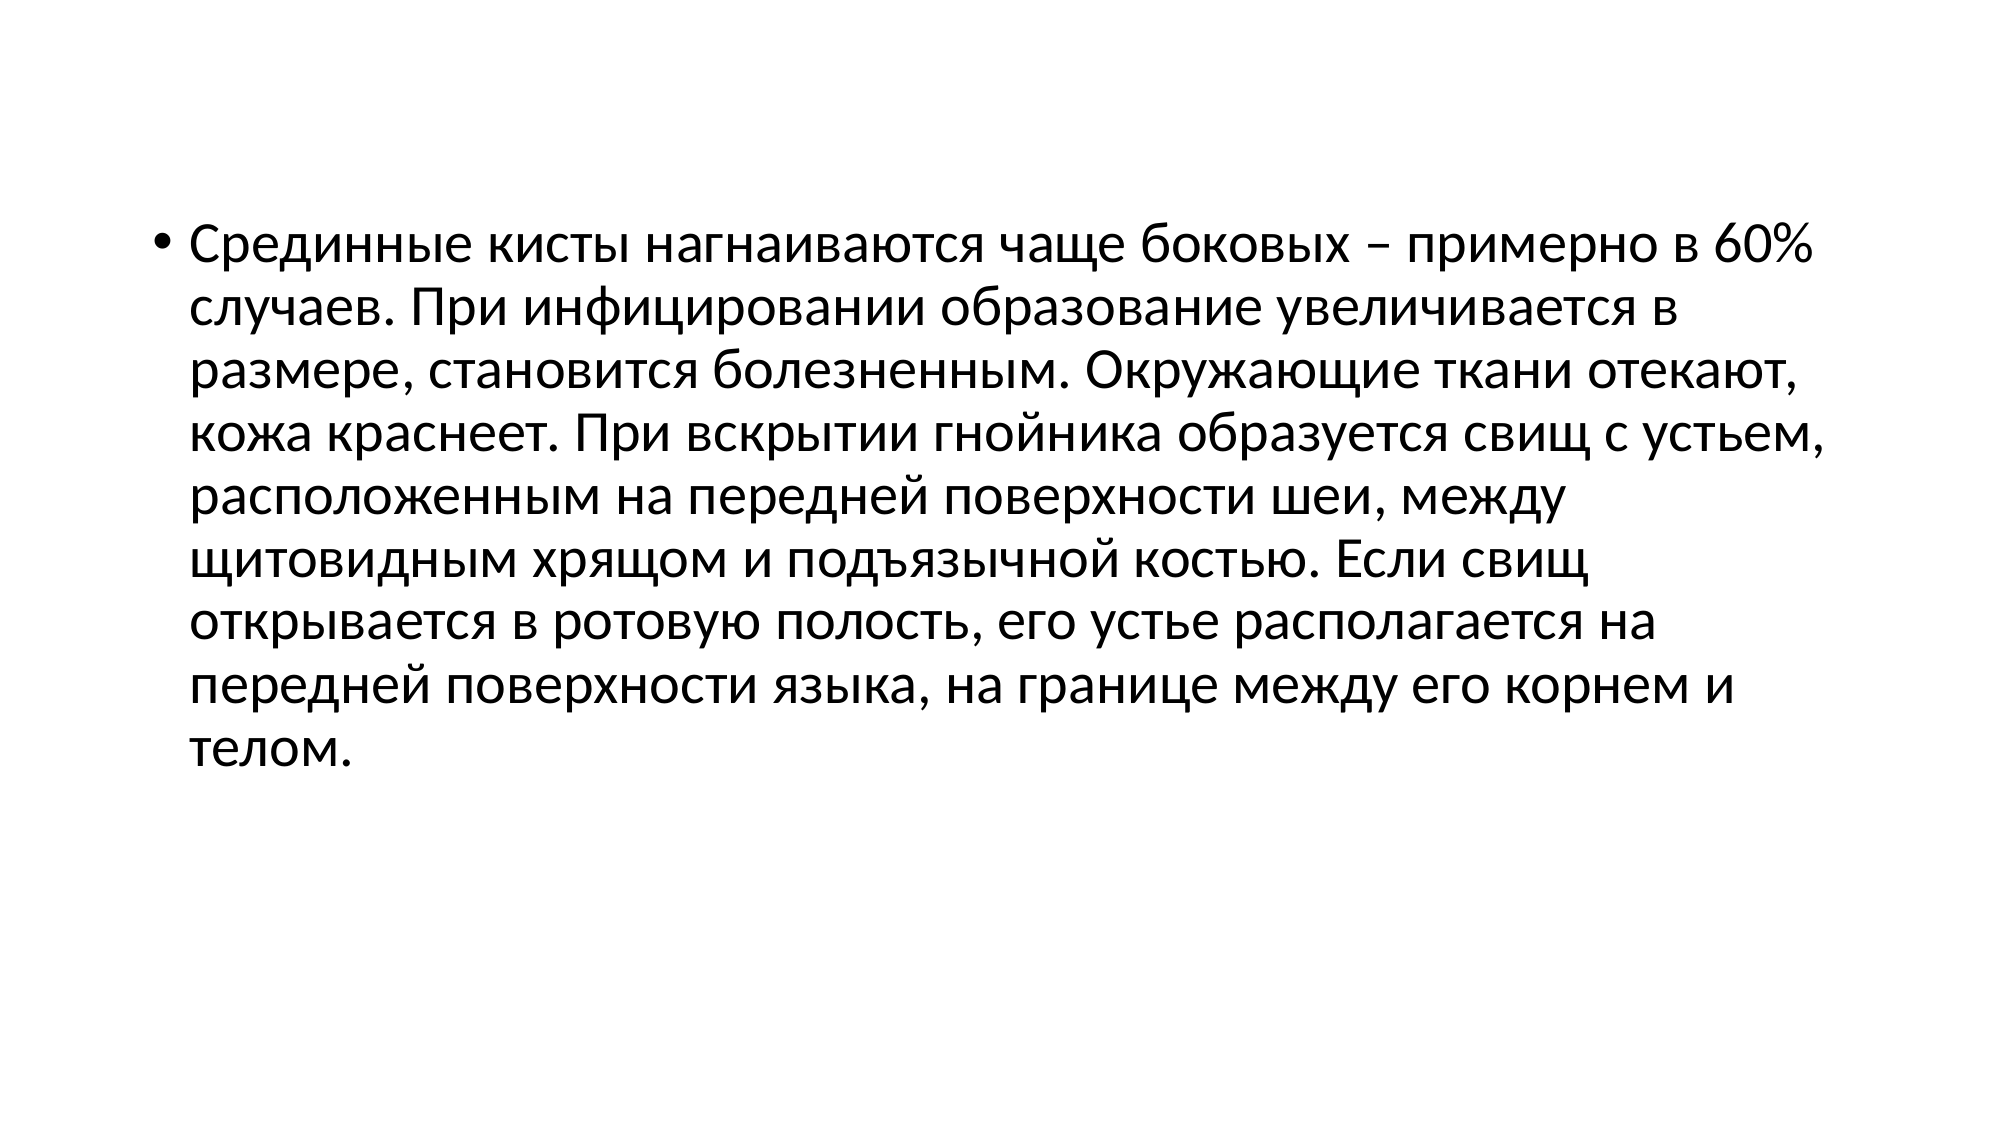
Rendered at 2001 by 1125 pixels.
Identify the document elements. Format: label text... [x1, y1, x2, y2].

list Срединные кисты нагнаиваются чаще боковых – примерно в 60% случаев. При инфицировании образование увеличивается в размере, становится болезненным. Окружающие ткани отекают, кожа краснеет. При вскрытии гнойника образуется свищ с устьем, расположенным на передней поверхности шеи, между щитовидным хрящом и подъязычной костью. Если свищ открывается в ротовую полость, его устье располагается на передней поверхности языка, на границе между его корнем и телом. [137, 204, 1863, 966]
